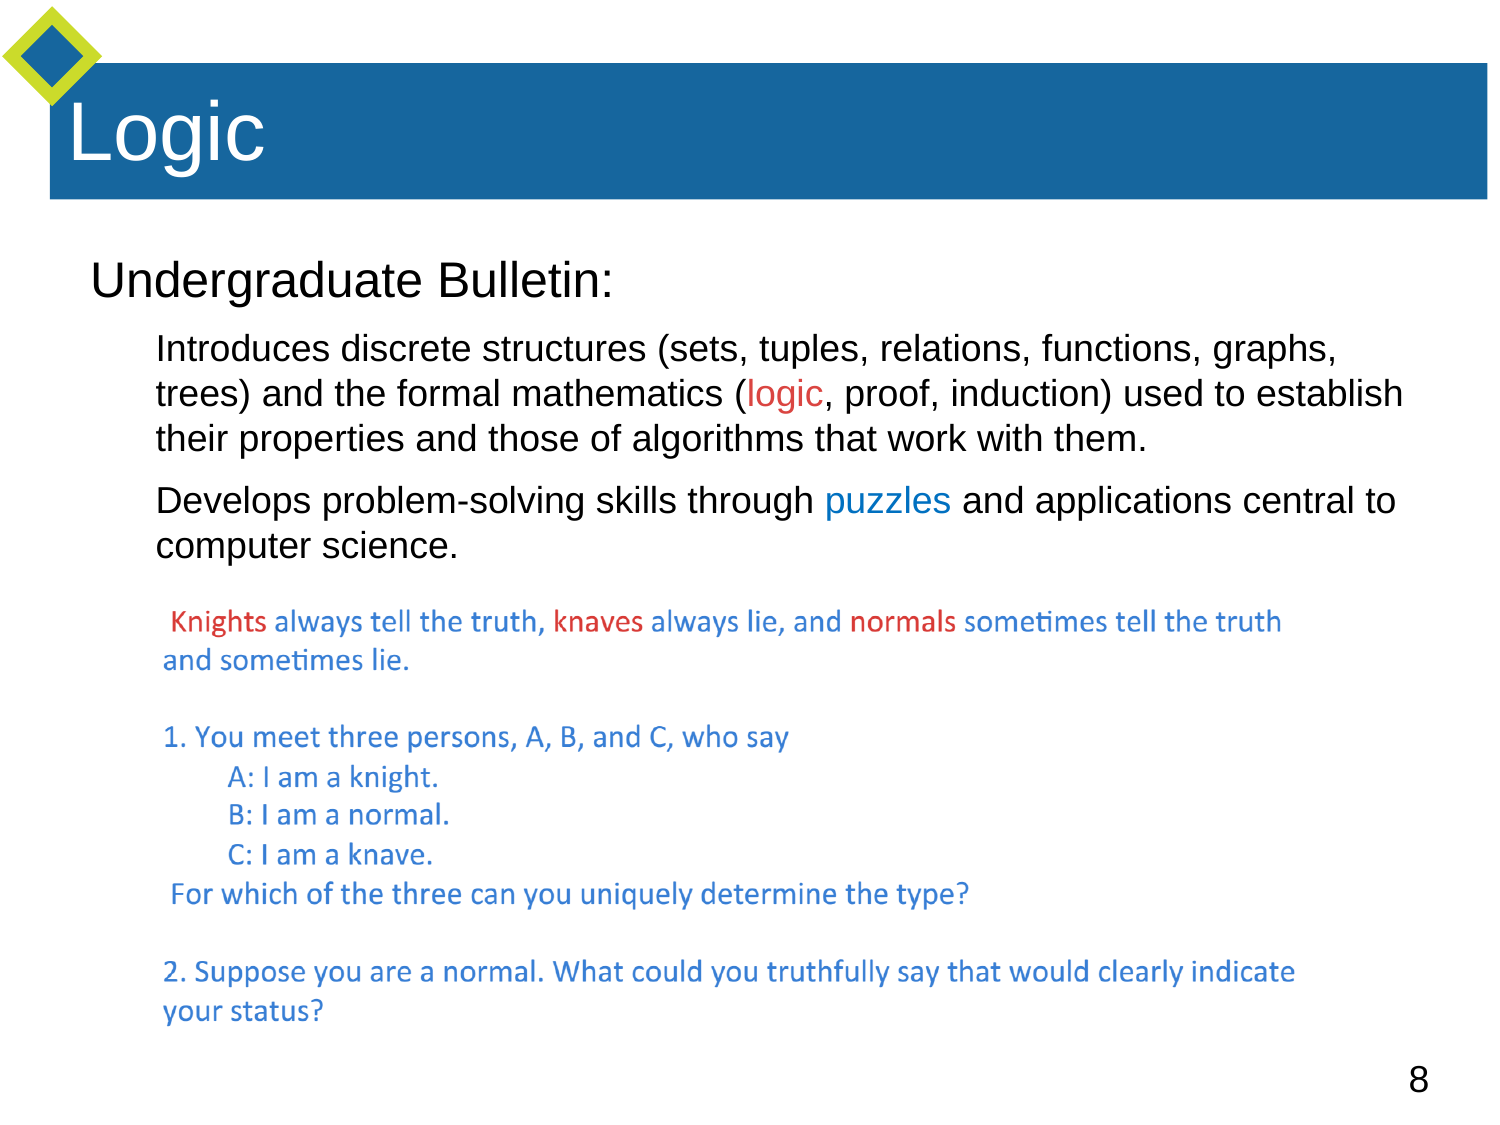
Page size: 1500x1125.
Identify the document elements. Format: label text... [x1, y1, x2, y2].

title Logic [52, 33, 1403, 221]
list Undergraduate Bulletin: Introduces discrete structures (sets, tuples, relations, functions, graphs, trees) and the formal mathematics (logic, proof, induction) used to establish their properties and those of algorithms that work with them. Develops problem-solving skills through puzzles and applications central to computer science. [75, 239, 1425, 1103]
picture [151, 599, 1303, 1034]
